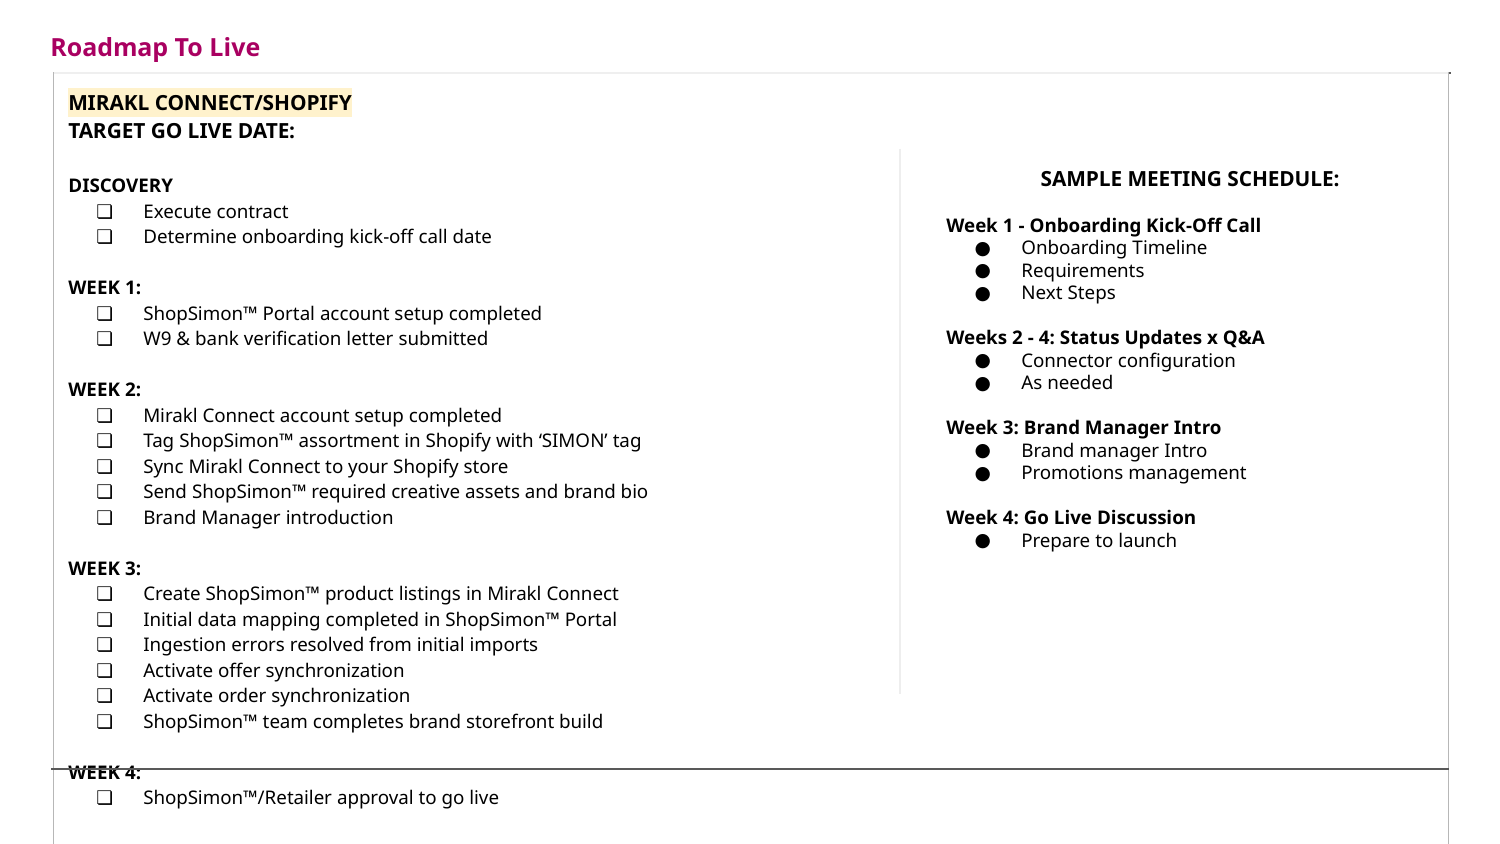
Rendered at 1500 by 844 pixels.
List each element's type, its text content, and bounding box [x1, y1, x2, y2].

text_box Roadmap To Live [35, 16, 759, 58]
table_header MIRAKL CONNECT/SHOPIFY TARGET GO LIVE DATE: DISCOVERY Execute contract Determine onboarding kick-off call date WEEK 1: ShopSimon™ Portal account setup completed W9 & bank verification letter submitted WEEK 2: Mirakl Connect account setup completed Tag ShopSimon™ assortment in Shopify with ‘SIMON’ tag Sync Mirakl Connect to your Shopify store Send ShopSimon™ required creative assets and brand bio Brand Manager introduction WEEK 3: Create ShopSimon™ product listings in Mirakl Connect Initial data mapping completed in ShopSimon™ Portal Ingestion errors resolved from initial imports Activate offer synchronization Activate order synchronization ShopSimon™ team completes brand storefront build WEEK 4: ShopSimon™/Retailer approval to go live [54, 776, 1448, 844]
text_box SAMPLE MEETING SCHEDULE: Week 1 - Onboarding Kick-Off Call Onboarding Timeline Requirements Next Steps Weeks 2 - 4: Status Updates x Q&A Connector configuration As needed Week 3: Brand Manager Intro Brand manager Intro Promotions management Week 4: Go Live Discussion Prepare to launch [931, 151, 1449, 614]
table_header MIRAKL CONNECT/SHOPIFY TARGET GO LIVE DATE: DISCOVERY Execute contract Determine onboarding kick-off call date WEEK 1: ShopSimon™ Portal account setup completed W9 & bank verification letter submitted WEEK 2: Mirakl Connect account setup completed Tag ShopSimon™ assortment in Shopify with ‘SIMON’ tag Sync Mirakl Connect to your Shopify store Send ShopSimon™ required creative assets and brand bio Brand Manager introduction WEEK 3: Create ShopSimon™ product listings in Mirakl Connect Initial data mapping completed in ShopSimon™ Portal Ingestion errors resolved from initial imports Activate offer synchronization Activate order synchronization ShopSimon™ team completes brand storefront build WEEK 4: ShopSimon™/Retailer approval to go live [54, 80, 1448, 768]
